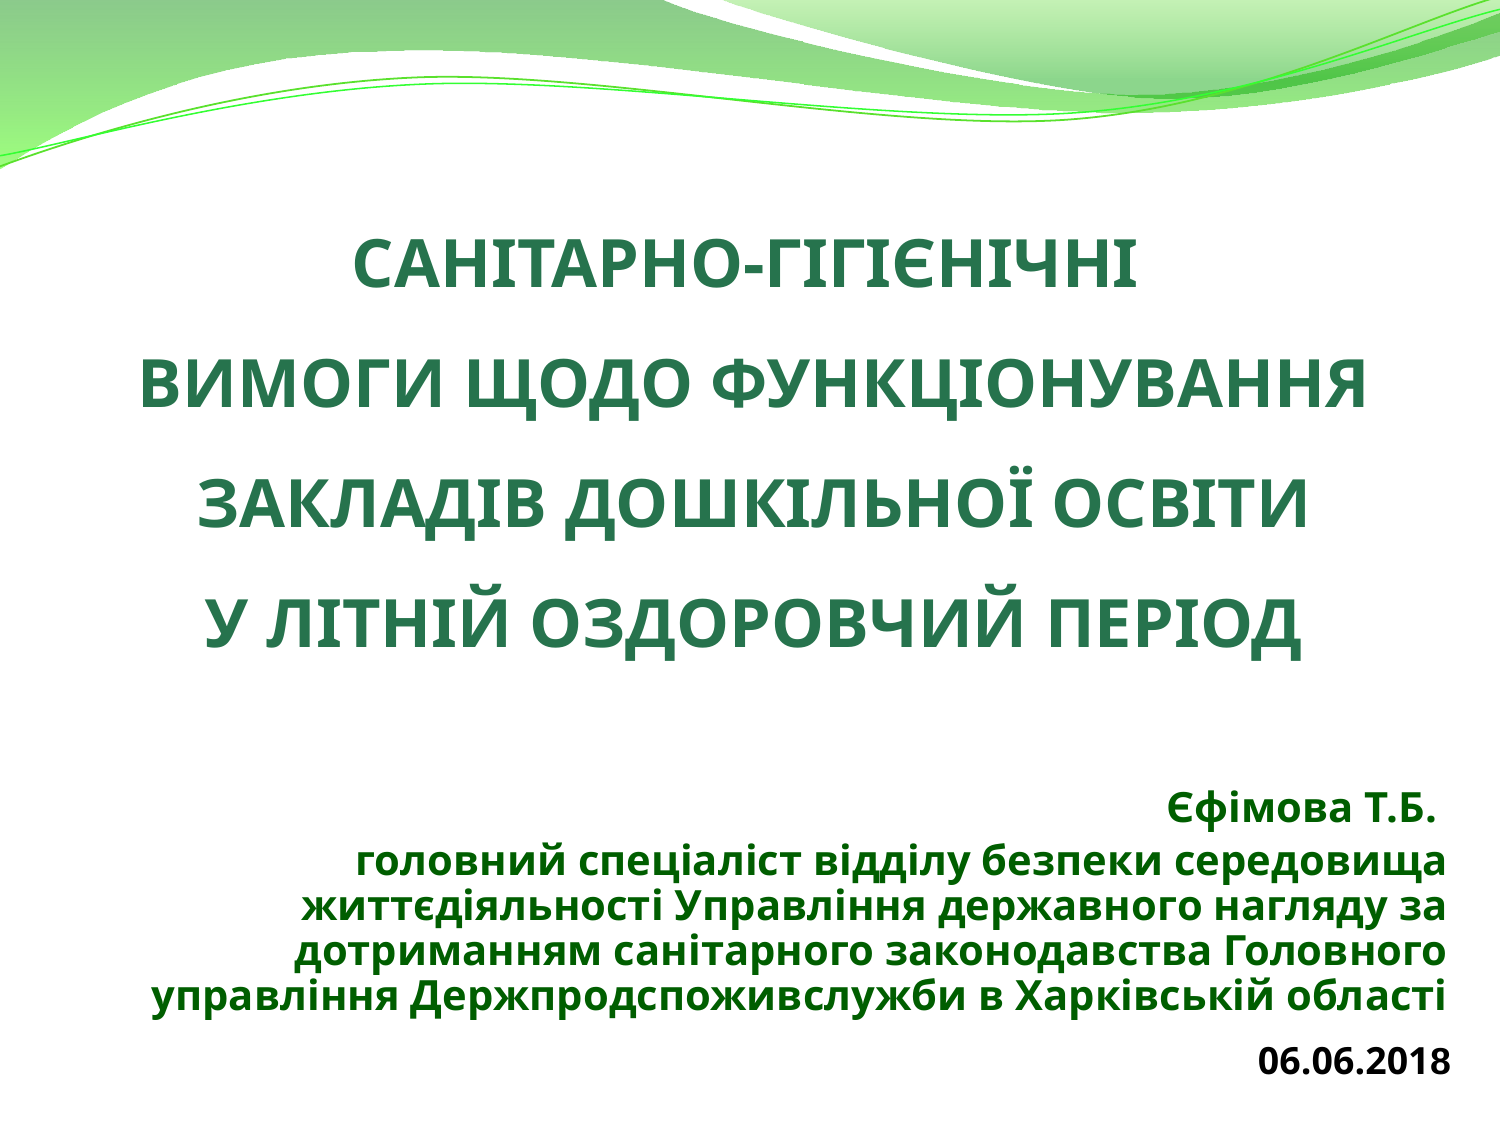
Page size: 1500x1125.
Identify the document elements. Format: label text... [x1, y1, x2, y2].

text_box 06.06.2018 [1242, 1034, 1466, 1091]
subtitle Єфімова Т.Б. головний спеціаліст відділу безпеки середовища життєдіяльності Управління державного нагляду за дотриманням санітарного законодавства Головного управління Держпродспоживслужби в Харківській області [64, 786, 1459, 1014]
title САНІТАРНО-ГІГІЄНІЧНІ ВИМОГИ ЩОДО ФУНКЦІОНУВАННЯ ЗАКЛАДІВ ДОШКІЛЬНОЇ ОСВІТИ У ЛІТНІЙ ОЗДОРОВЧИЙ ПЕРІОД [112, 149, 1400, 693]
